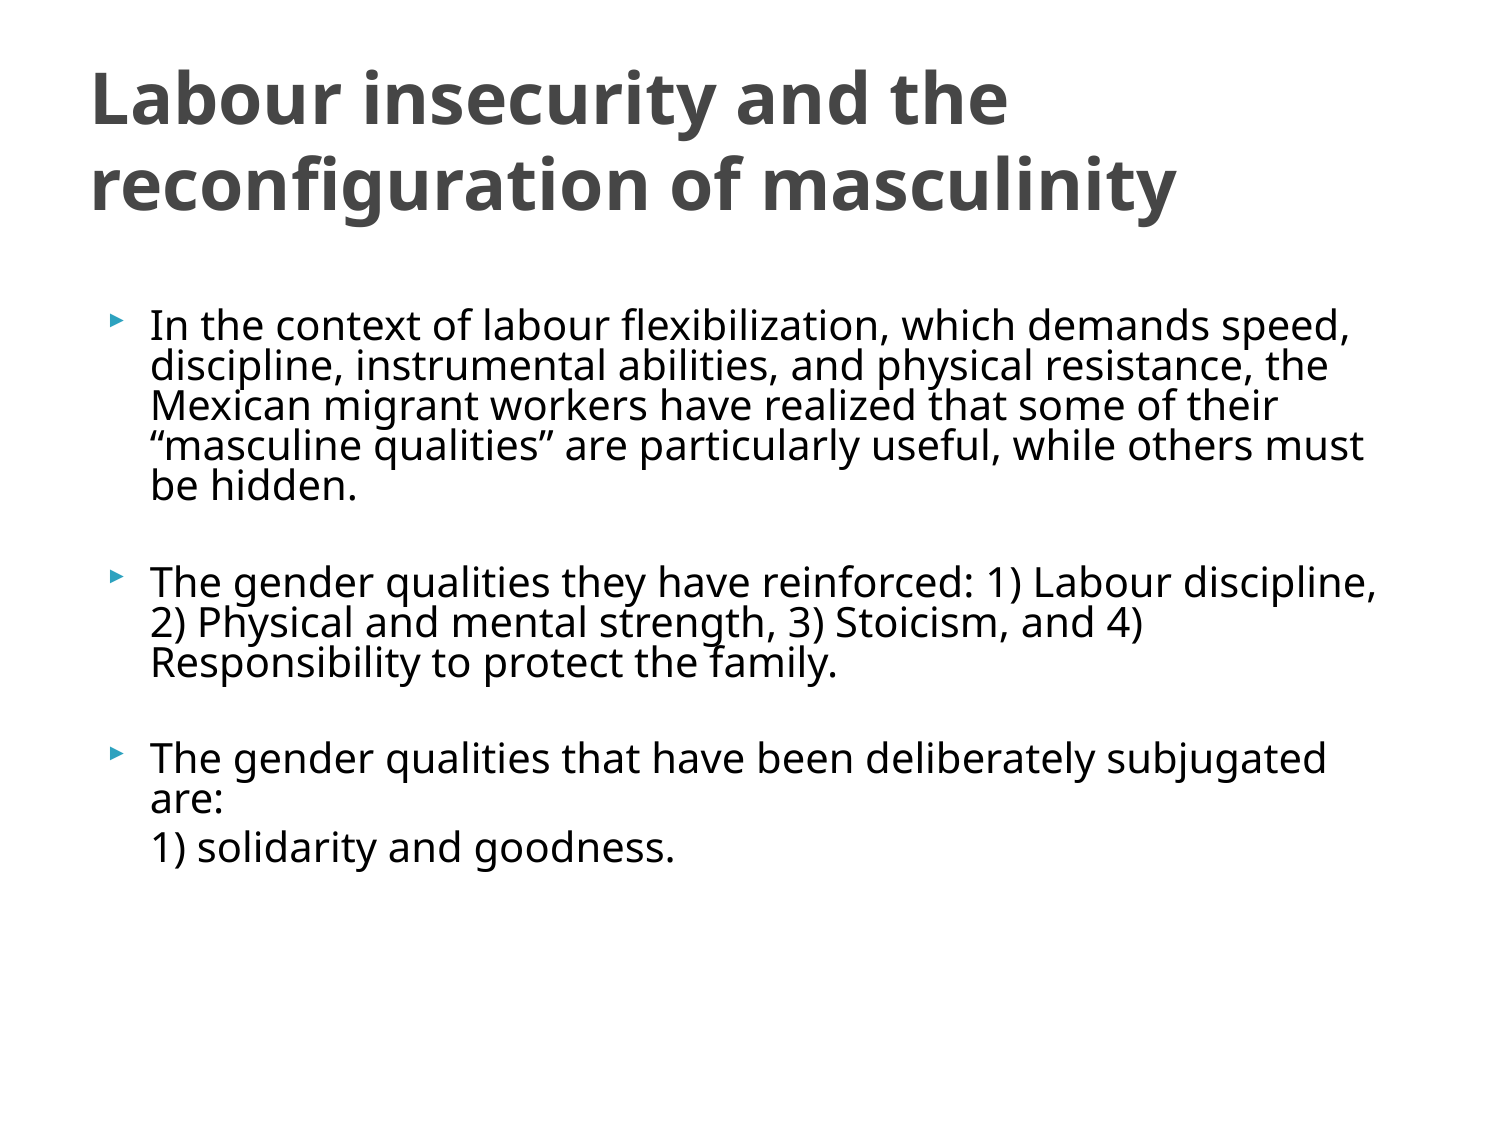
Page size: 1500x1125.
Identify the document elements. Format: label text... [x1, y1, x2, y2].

list In the context of labour flexibilization, which demands speed, discipline, instrumental abilities, and physical resistance, the Mexican migrant workers have realized that some of their “masculine qualities” are particularly useful, while others must be hidden. The gender qualities they have reinforced: 1) Labour discipline, 2) Physical and mental strength, 3) Stoicism, and 4) Responsibility to protect the family. The gender qualities that have been deliberately subjugated are: 1) solidarity and goodness. [75, 243, 1425, 986]
title Labour insecurity and the reconfiguration of masculinity [75, 45, 1425, 233]
